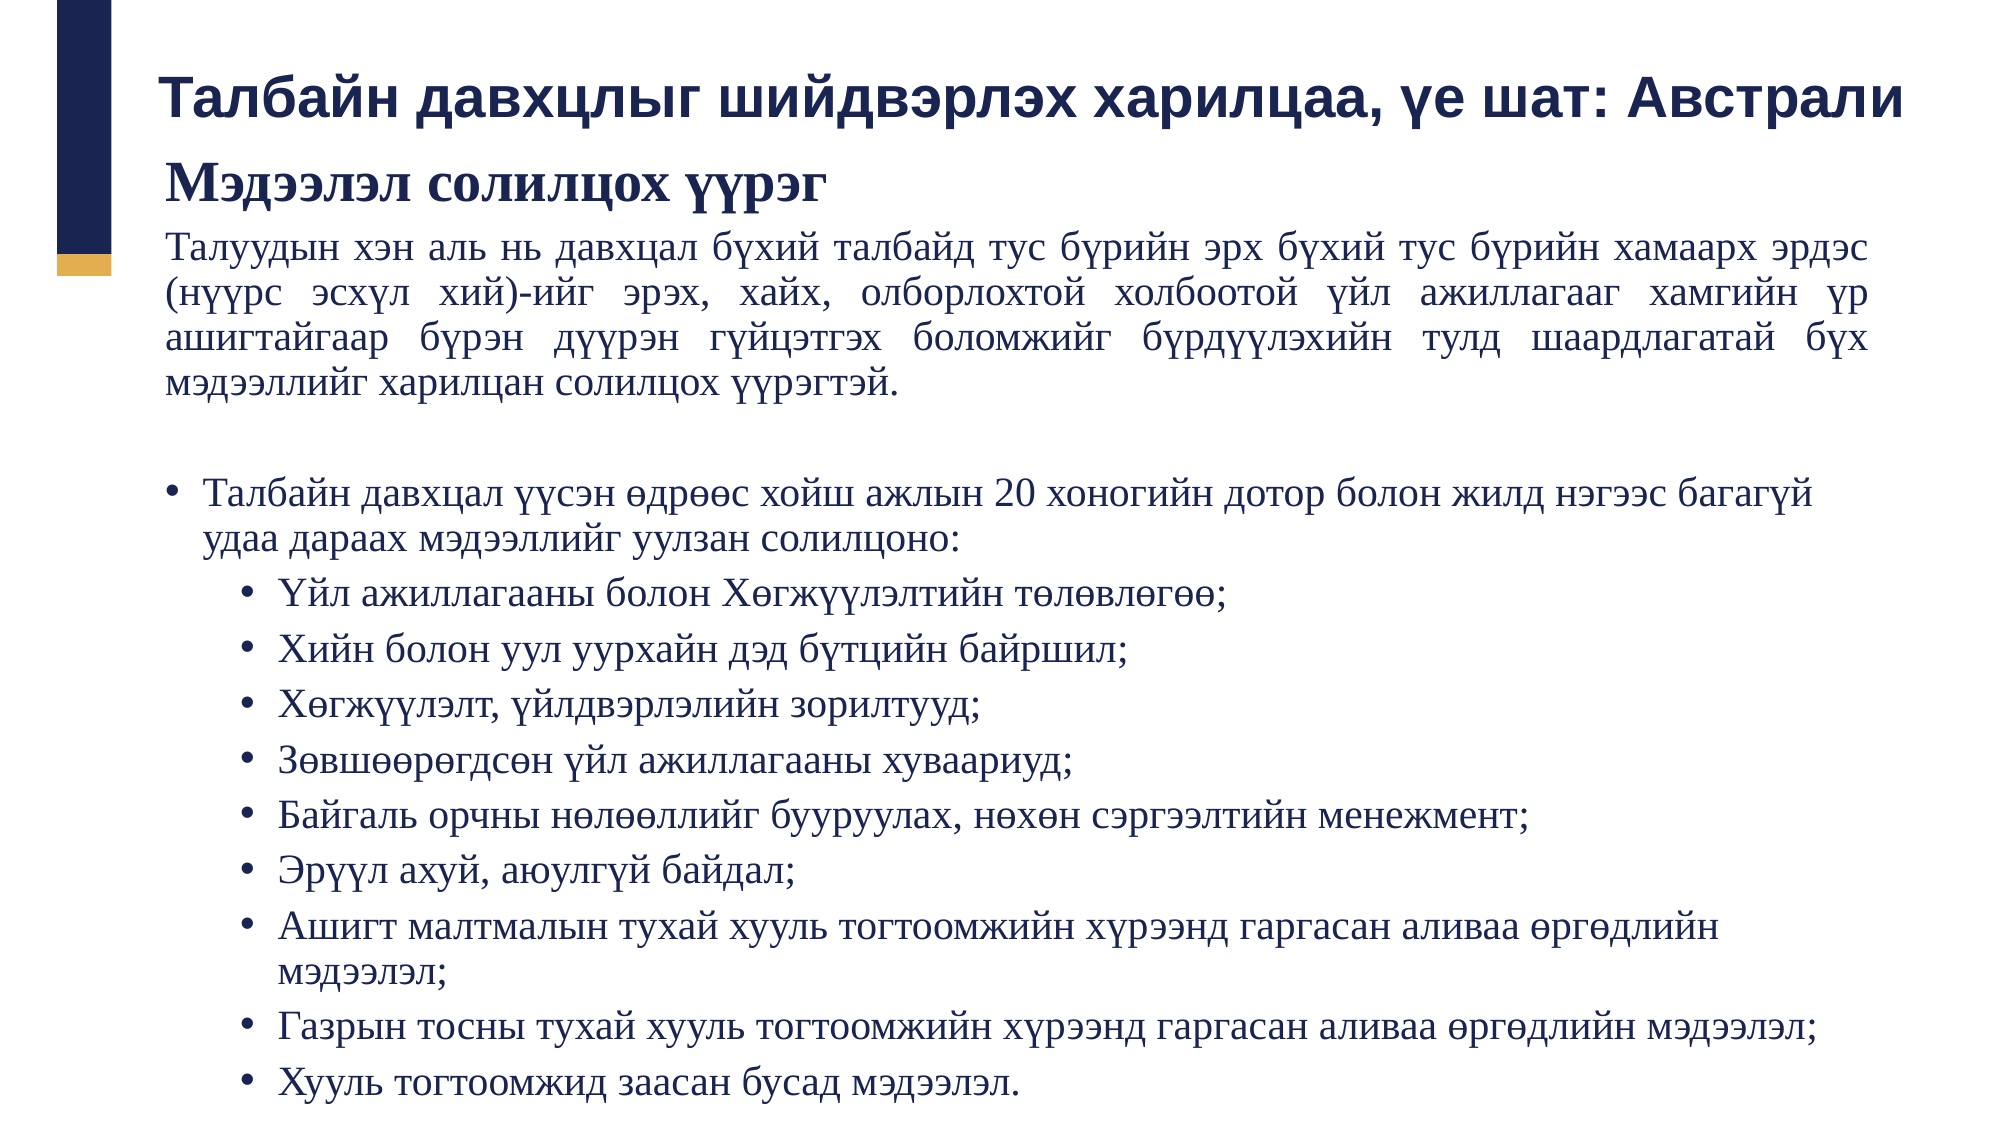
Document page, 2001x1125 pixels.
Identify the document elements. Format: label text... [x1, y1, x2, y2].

list Мэдээлэл солилцох үүрэг Талуудын хэн аль нь давхцал бүхий талбайд тус бүрийн эрх бүхий тус бүрийн хамаарх эрдэс (нүүрс эсхүл хий)-ийг эрэх, хайх, олборлохтой холбоотой үйл ажиллагааг хамгийн үр ашигтайгаар бүрэн дүүрэн гүйцэтгэх боломжийг бүрдүүлэхийн тулд шаардлагатай бүх мэдээллийг харилцан солилцох үүрэгтэй. Талбайн давхцал үүсэн өдрөөс хойш ажлын 20 хоногийн дотор болон жилд нэгээс багагүй удаа дараах мэдээллийг уулзан солилцоно: Үйл ажиллагааны болон Хөгжүүлэлтийн төлөвлөгөө; Хийн болон уул уурхайн дэд бүтцийн байршил; Хөгжүүлэлт, үйлдвэрлэлийн зорилтууд; Зөвшөөрөгдсөн үйл ажиллагааны хуваариуд; Байгаль орчны нөлөөллийг бууруулах, нөхөн сэргээлтийн менежмент; Эрүүл ахуй, аюулгүй байдал; Ашигт малтмалын тухай хууль тогтоомжийн хүрээнд гаргасан аливаа өргөдлийн мэдээлэл; Газрын тосны тухай хууль тогтоомжийн хүрээнд гаргасан аливаа өргөдлийн мэдээлэл; Хууль тогтоомжид заасан бусад мэдээлэл. [0, 83, 1885, 204]
text_box Талбайн давхцлыг шийдвэрлэх харилцаа, үе шат: Австрали [143, 52, 1922, 137]
